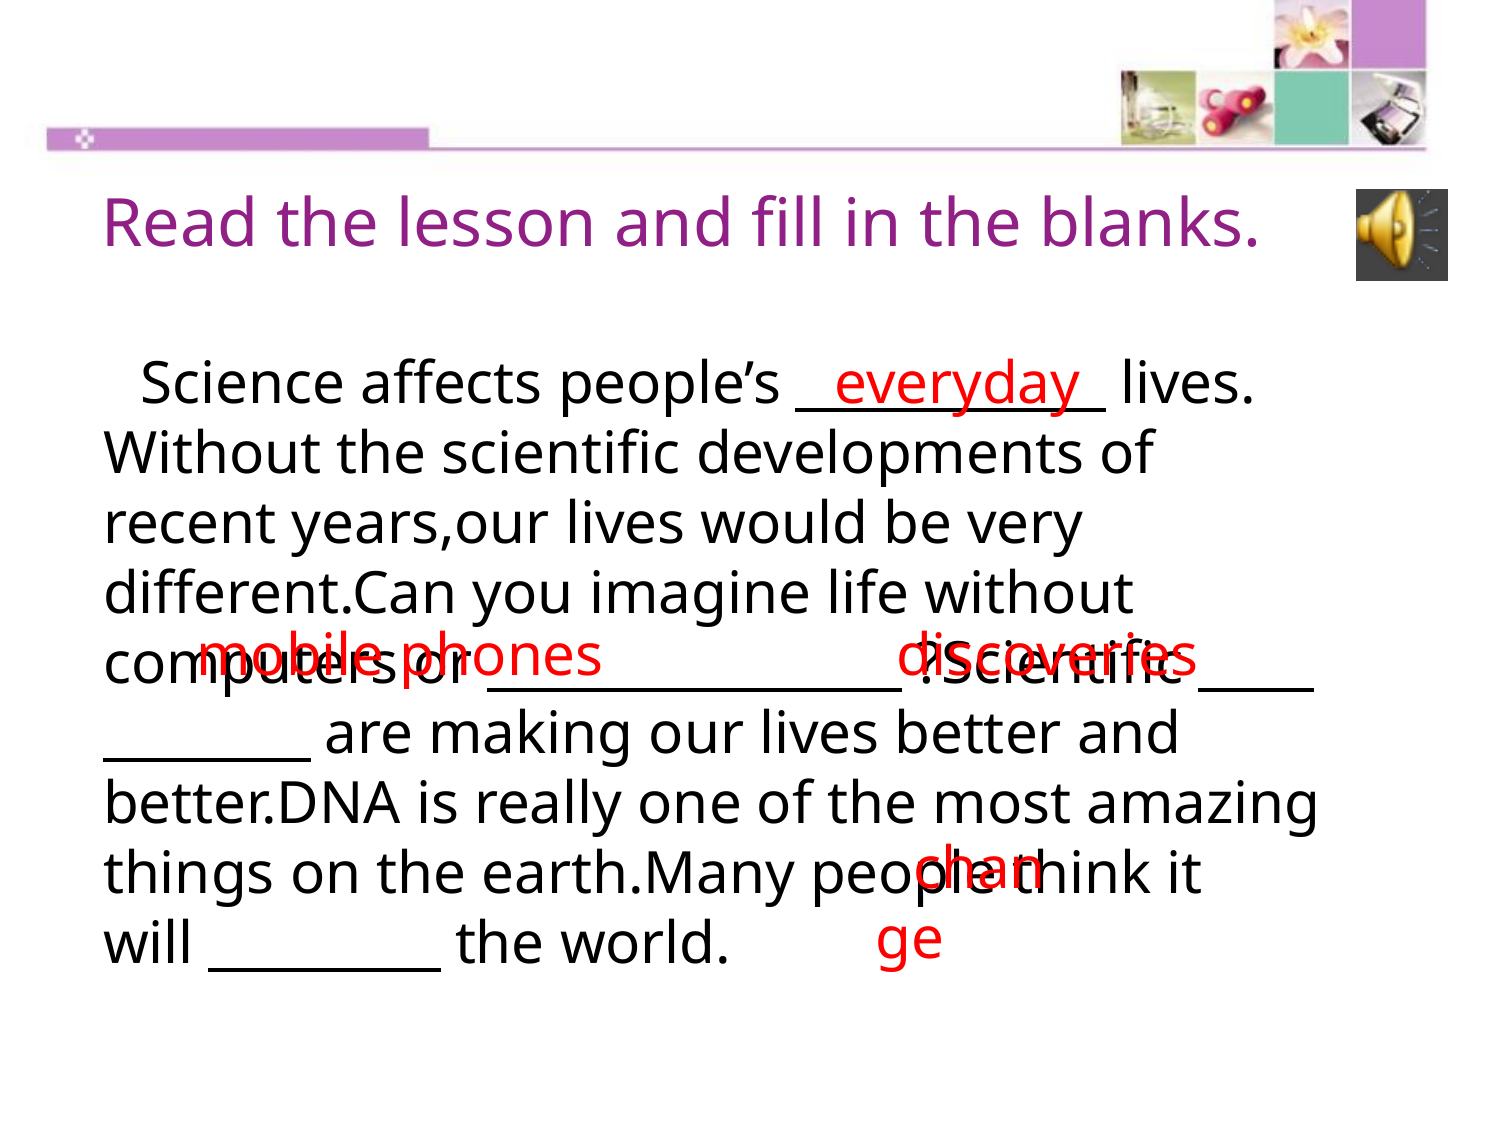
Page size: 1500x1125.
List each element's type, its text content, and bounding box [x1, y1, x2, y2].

text_box Science affects people’s lives. Without the scientific developments of recent years,our lives would be very different.Can you imagine life without computers or ?Scientific are making our lives better and better.DNA is really one of the most amazing things on the earth.Many people think it will the world. [88, 337, 1355, 983]
picture [0, 0, 1500, 1125]
text_box everyday [819, 337, 1096, 423]
text_box mobile phones [181, 609, 619, 695]
text_box discoveries [881, 609, 1214, 695]
text_box change [860, 822, 1092, 908]
text_box Read the lesson and fill in the blanks. [86, 172, 1341, 268]
